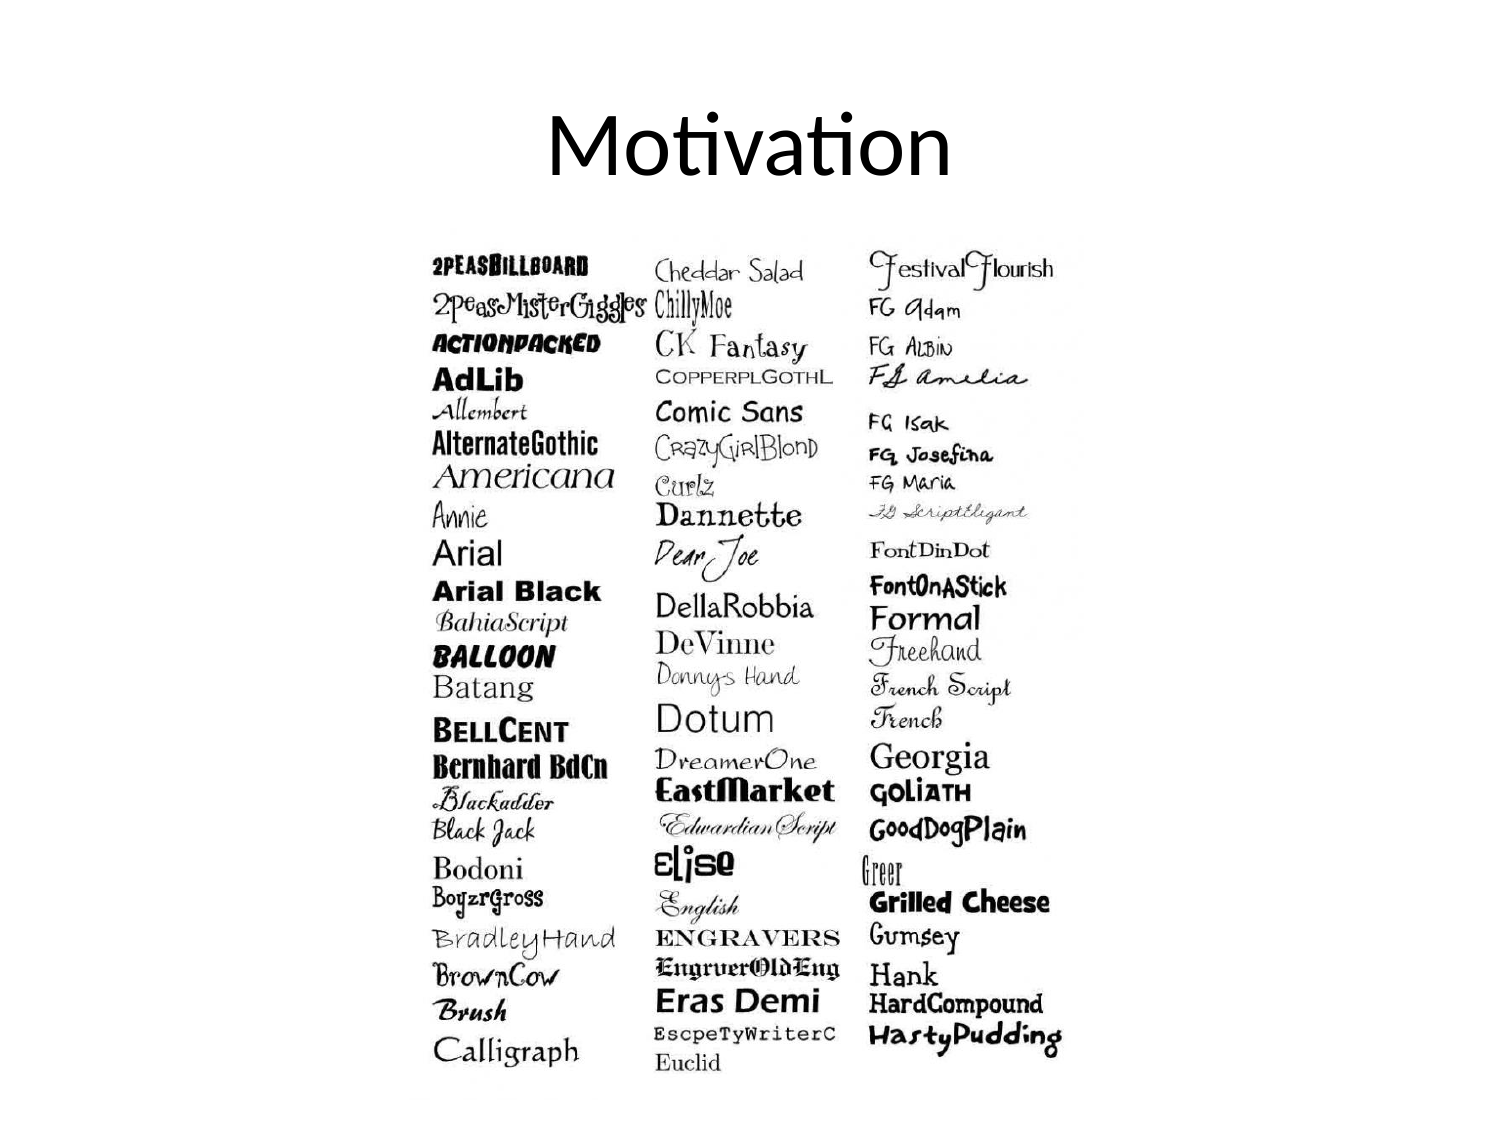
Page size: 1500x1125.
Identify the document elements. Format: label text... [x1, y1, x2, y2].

picture [409, 227, 1084, 1101]
title Motivation [75, 45, 1425, 233]
